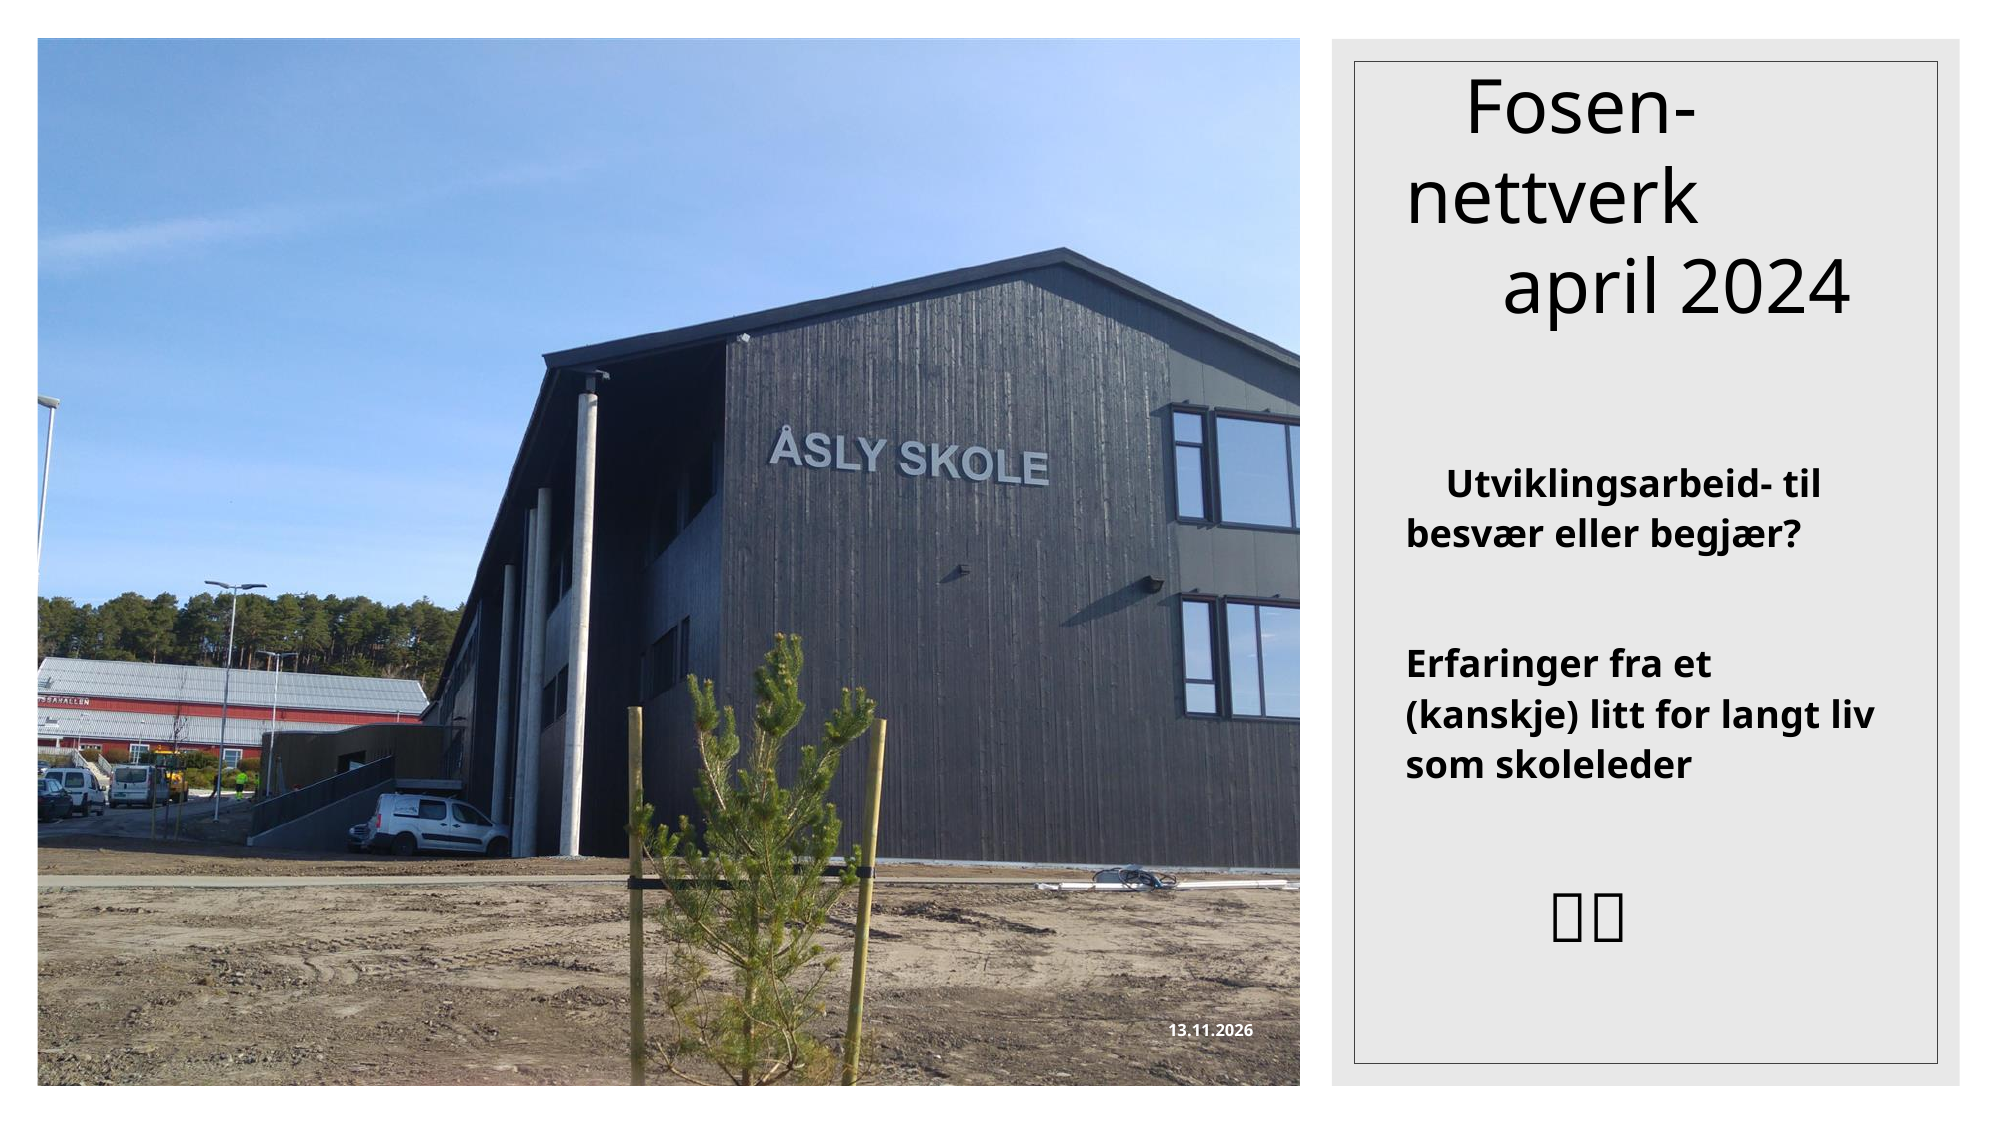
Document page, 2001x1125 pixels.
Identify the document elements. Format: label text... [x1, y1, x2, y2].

list Utviklingsarbeid- til besvær eller begjær? Erfaringer fra et (kanskje) litt for langt liv som skoleleder 💥💥 [1390, 391, 1907, 968]
picture [37, 38, 1300, 1086]
title Fosen-nettverk april 2024 [1390, 96, 1907, 337]
